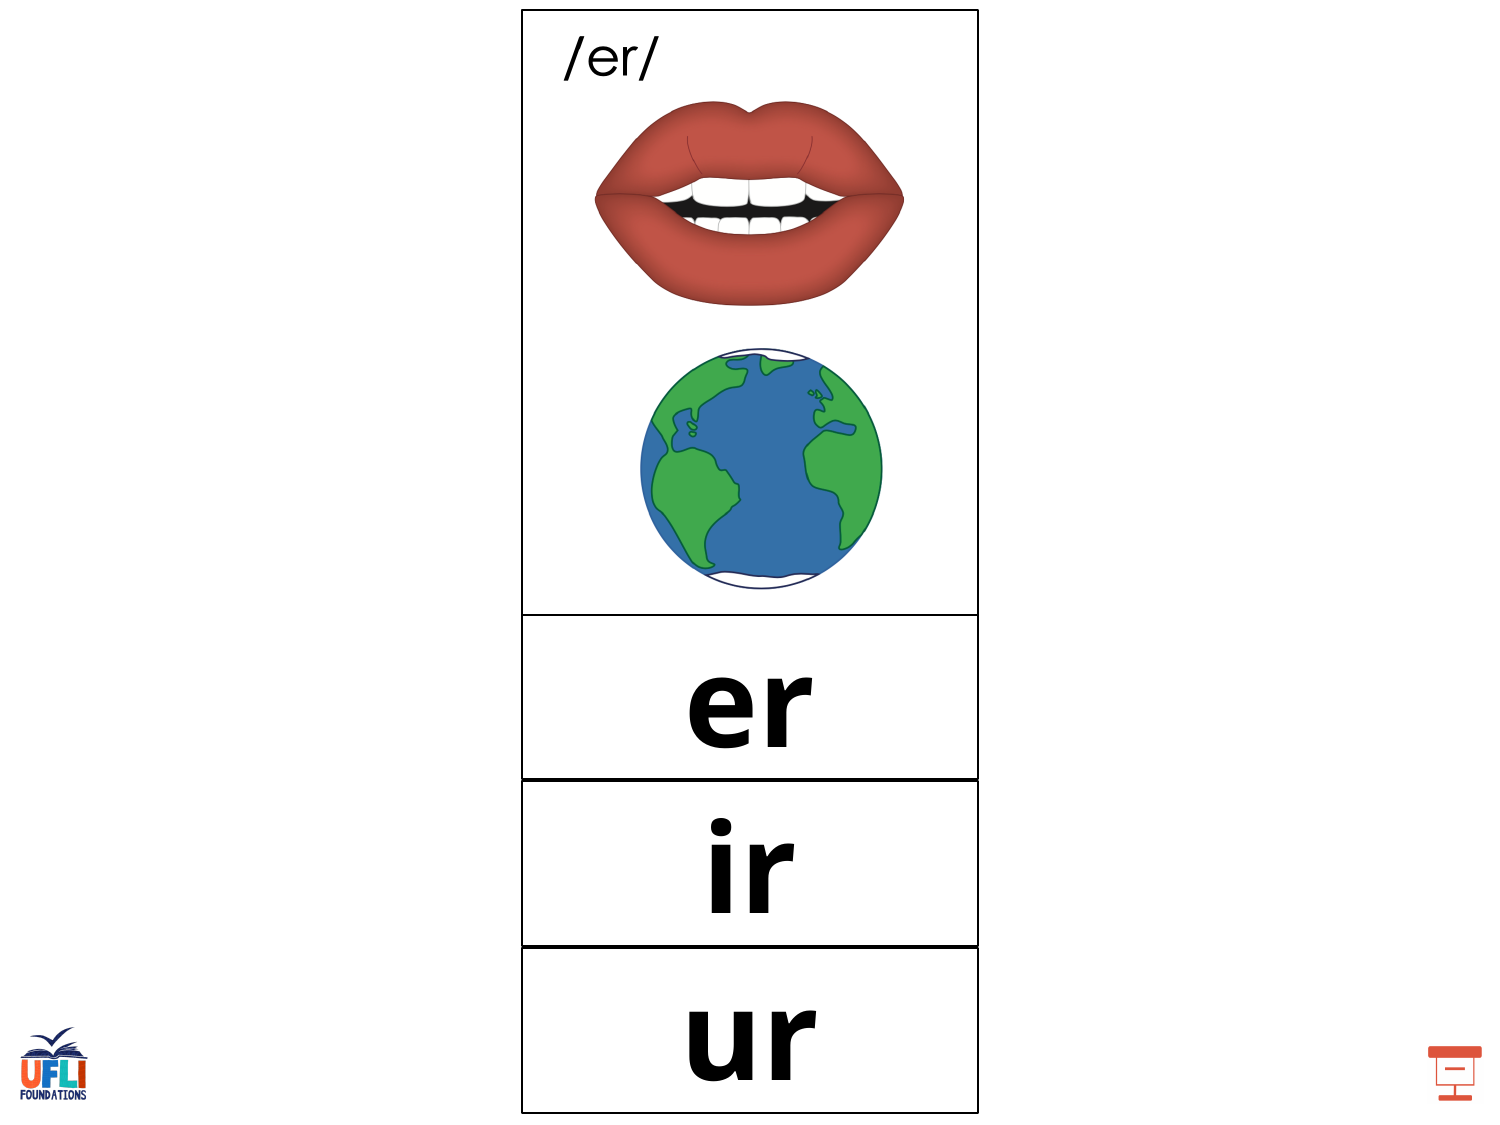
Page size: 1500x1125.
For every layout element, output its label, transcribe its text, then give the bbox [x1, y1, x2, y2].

picture [522, 11, 978, 614]
text_box ir [521, 781, 978, 946]
picture [1427, 1043, 1484, 1104]
picture [16, 1027, 90, 1103]
text_box er [521, 614, 978, 780]
text_box ur [521, 947, 978, 1113]
